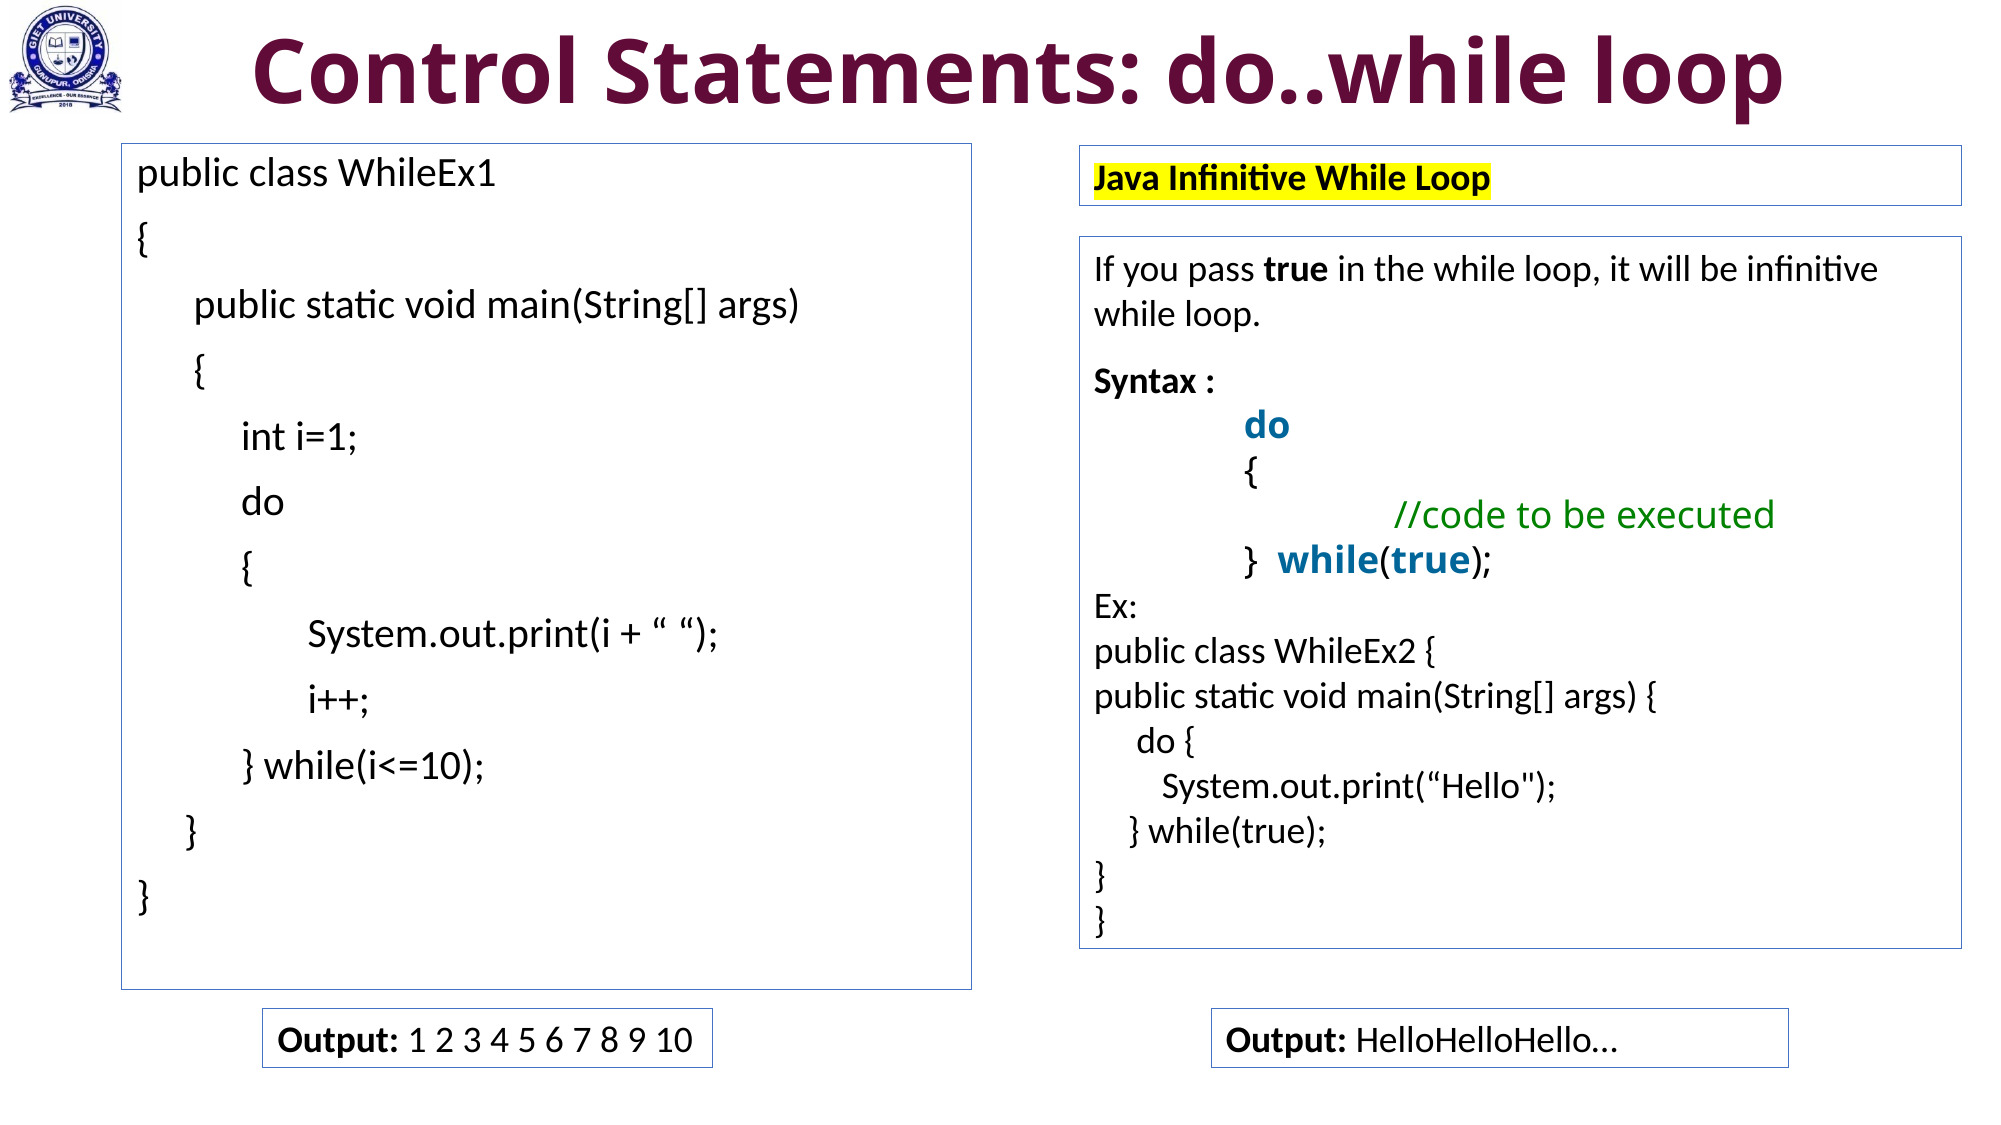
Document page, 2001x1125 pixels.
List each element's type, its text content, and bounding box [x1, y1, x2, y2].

list public class WhileEx1 { public static void main(String[] args) { int i=1; do { System.out.print(i + “ “); i++; } while(i<=10); } } [121, 143, 972, 990]
title Control Statements: do..while loop [168, 19, 1894, 131]
text_box If you pass true in the while loop, it will be infinitive while loop. Syntax : do { //code to be executed } while(true); Ex: public class WhileEx2 { public static void main(String[] args) { do { System.out.print(“Hello"); } while(true); } } [1079, 236, 1962, 949]
picture [9, 0, 122, 113]
text_box Output: 1 2 3 4 5 6 7 8 9 10 [262, 1008, 713, 1068]
text_box Output: HelloHelloHello… [1211, 1008, 1789, 1068]
text_box Java Infinitive While Loop [1079, 145, 1962, 206]
